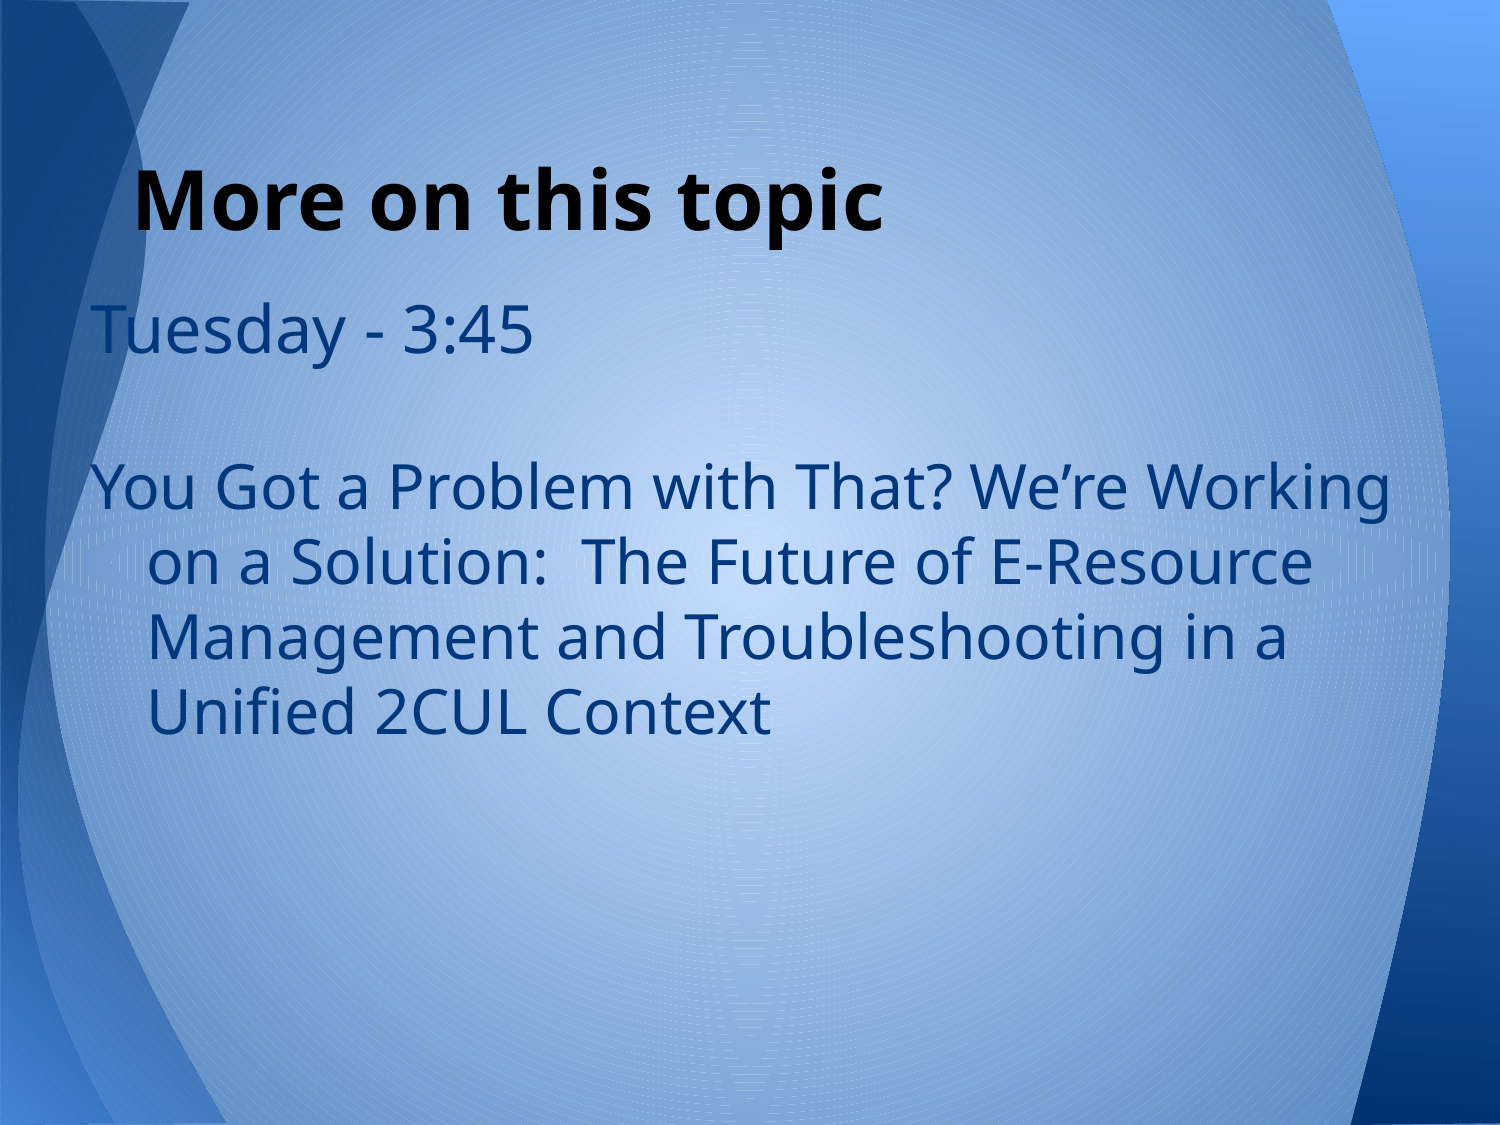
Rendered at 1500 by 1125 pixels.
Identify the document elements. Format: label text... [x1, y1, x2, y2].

list Tuesday - 3:45 You Got a Problem with That? We’re Working on a Solution: The Future of E-Resource Management and Troubleshooting in a Unified 2CUL Context [75, 272, 1425, 1067]
title More on this topic [75, 45, 1425, 263]
